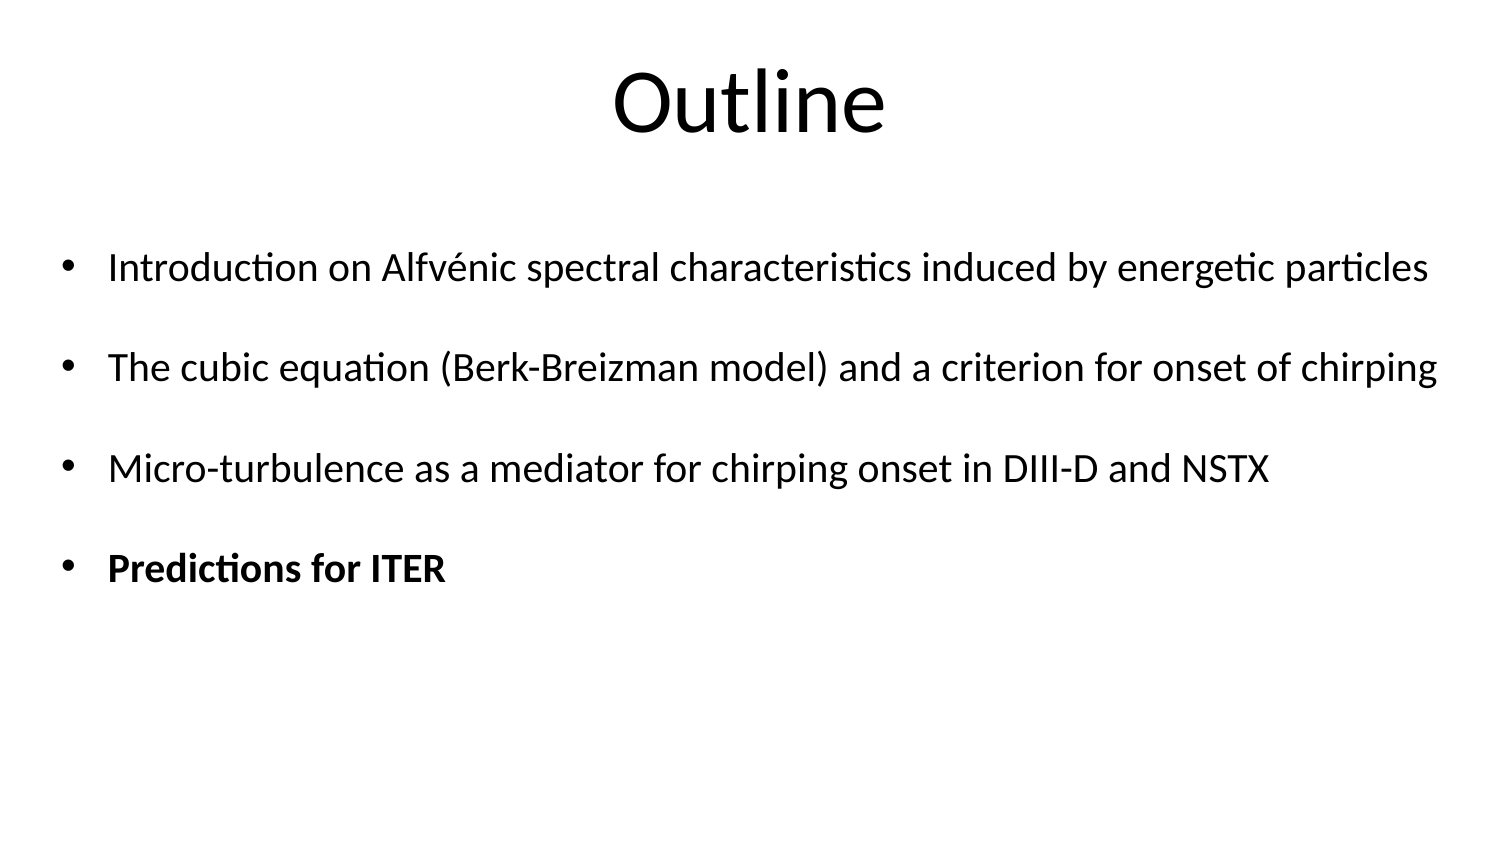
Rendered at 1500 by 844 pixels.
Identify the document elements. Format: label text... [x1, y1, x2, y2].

text_box Introduction on Alfvénic spectral characteristics induced by energetic particles The cubic equation (Berk-Breizman model) and a criterion for onset of chirping Micro-turbulence as a mediator for chirping onset in DIII-D and NSTX Predictions for ITER [46, 232, 1454, 643]
title Outline [75, 33, 1425, 175]
